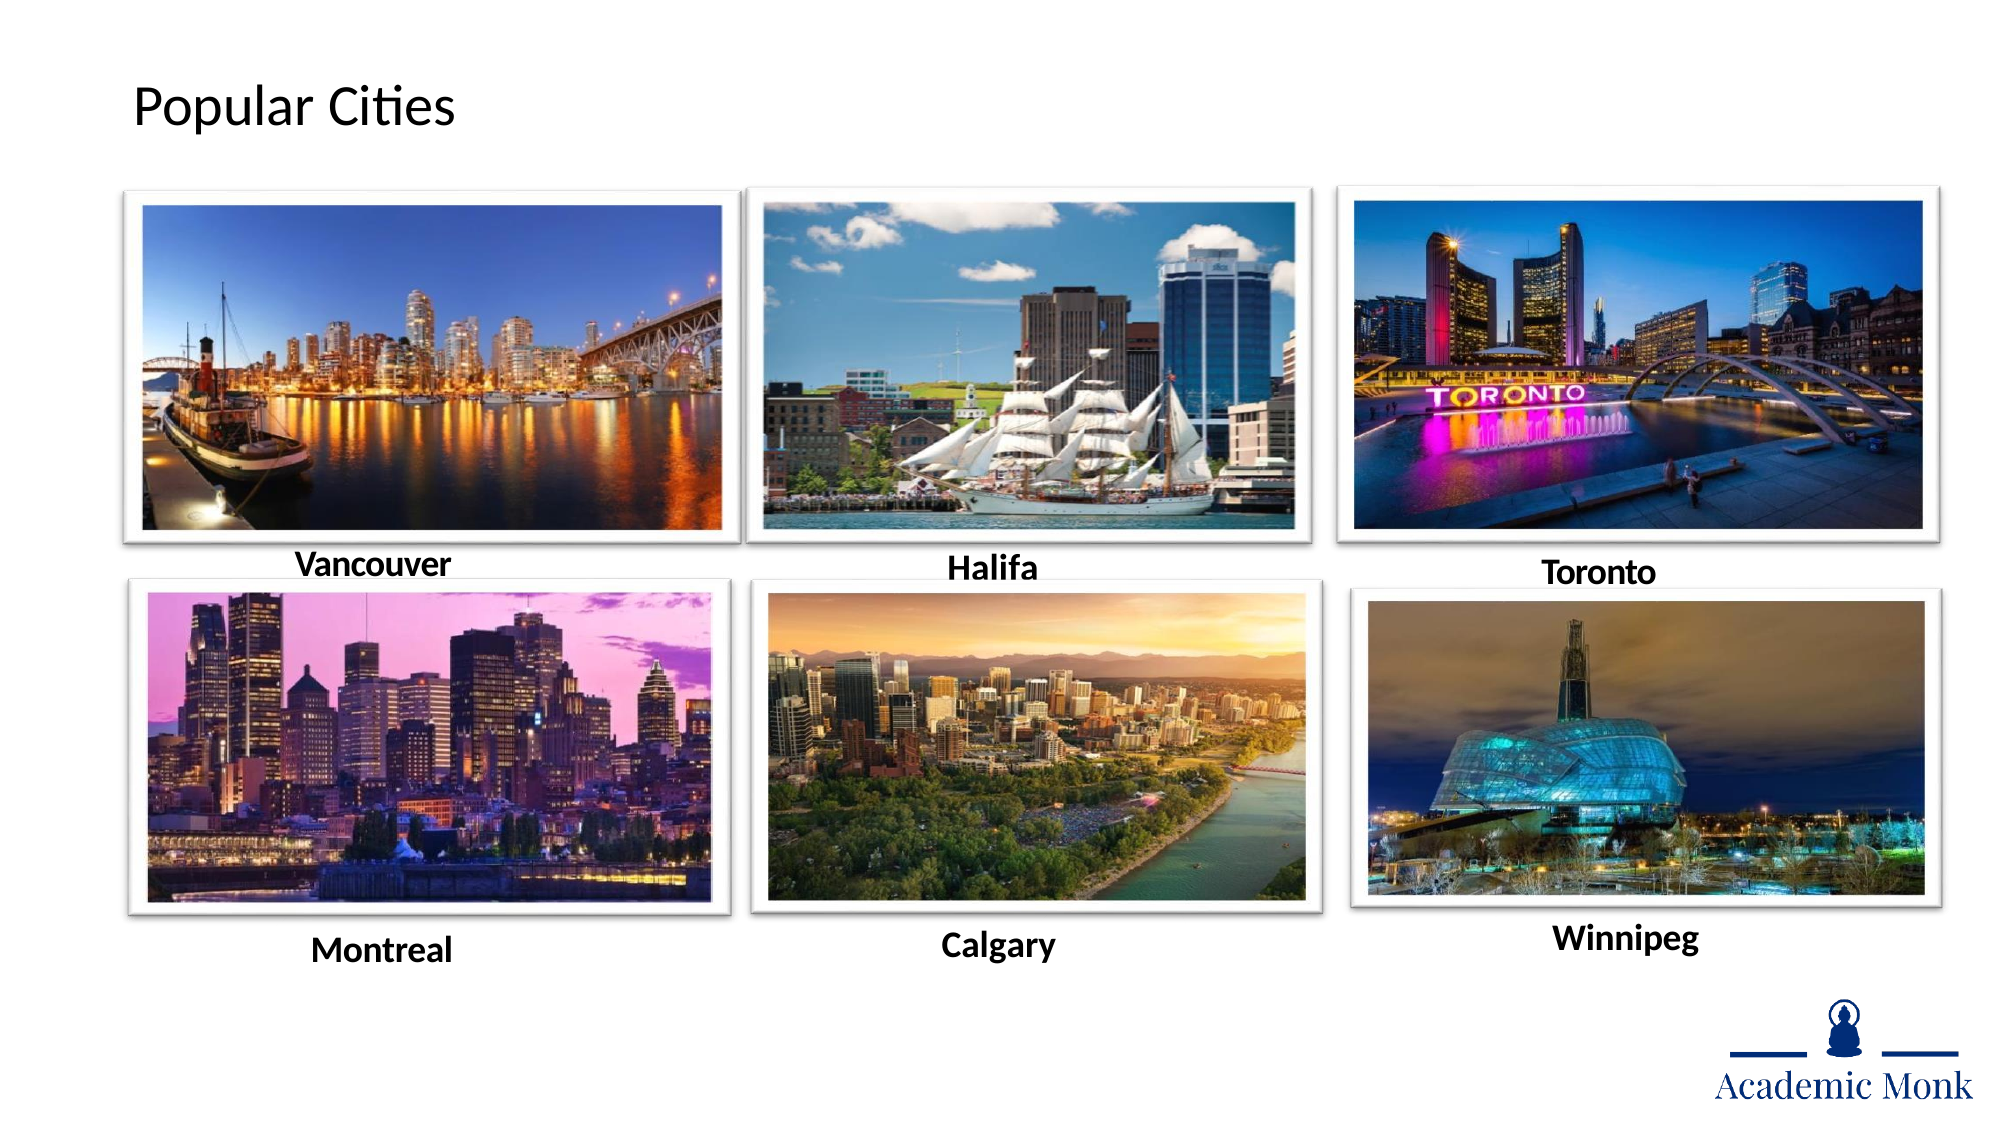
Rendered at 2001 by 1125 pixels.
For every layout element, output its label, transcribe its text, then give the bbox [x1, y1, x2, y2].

text_box Halifax [945, 568, 1056, 573]
picture [1342, 584, 1951, 917]
picture [1662, 974, 2000, 1125]
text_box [114, 180, 1951, 557]
text_box Montreal [308, 935, 457, 970]
text_box Vancouver [292, 568, 458, 573]
text_box Winnipeg [1550, 925, 1703, 958]
picture [117, 574, 1334, 926]
title Popular Cities [131, 65, 463, 180]
text_box Calgary [939, 935, 1057, 966]
text_box Toronto [1539, 568, 1664, 582]
